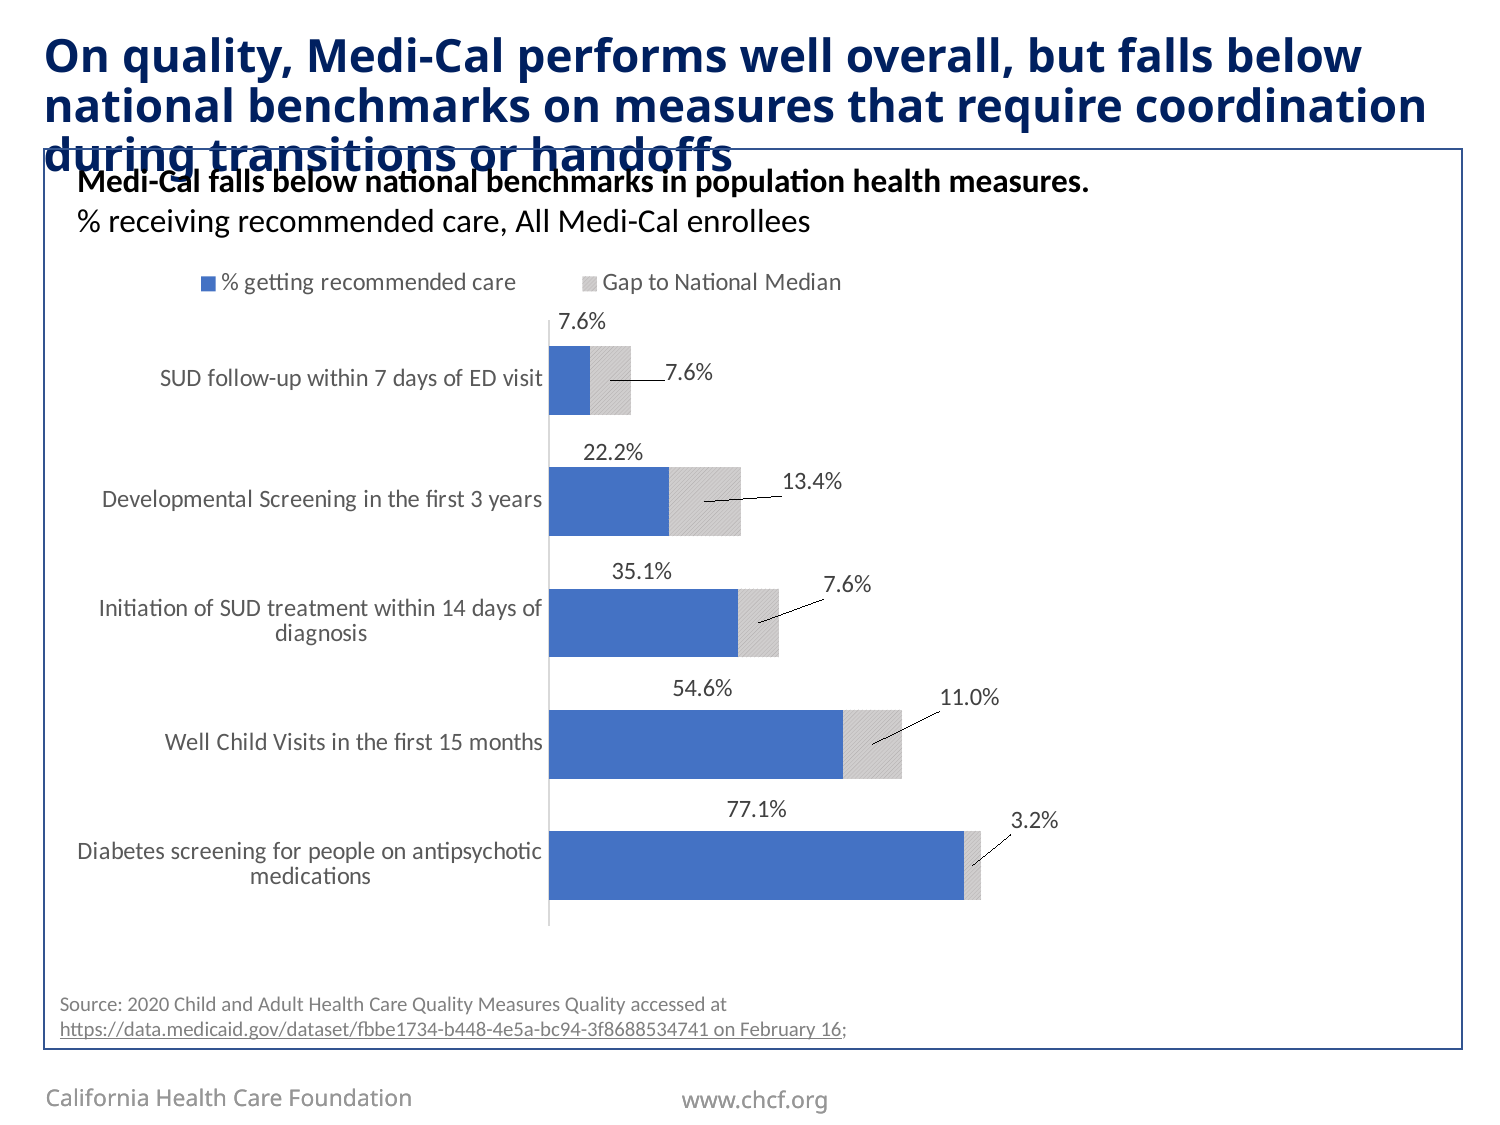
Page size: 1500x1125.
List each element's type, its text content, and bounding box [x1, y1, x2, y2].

title On quality, Medi-Cal performs well overall, but falls below national benchmarks on measures that require coordination during transitions or handoffs [28, 25, 1491, 90]
text_box [43, 148, 1463, 1050]
chart [57, 259, 1059, 977]
